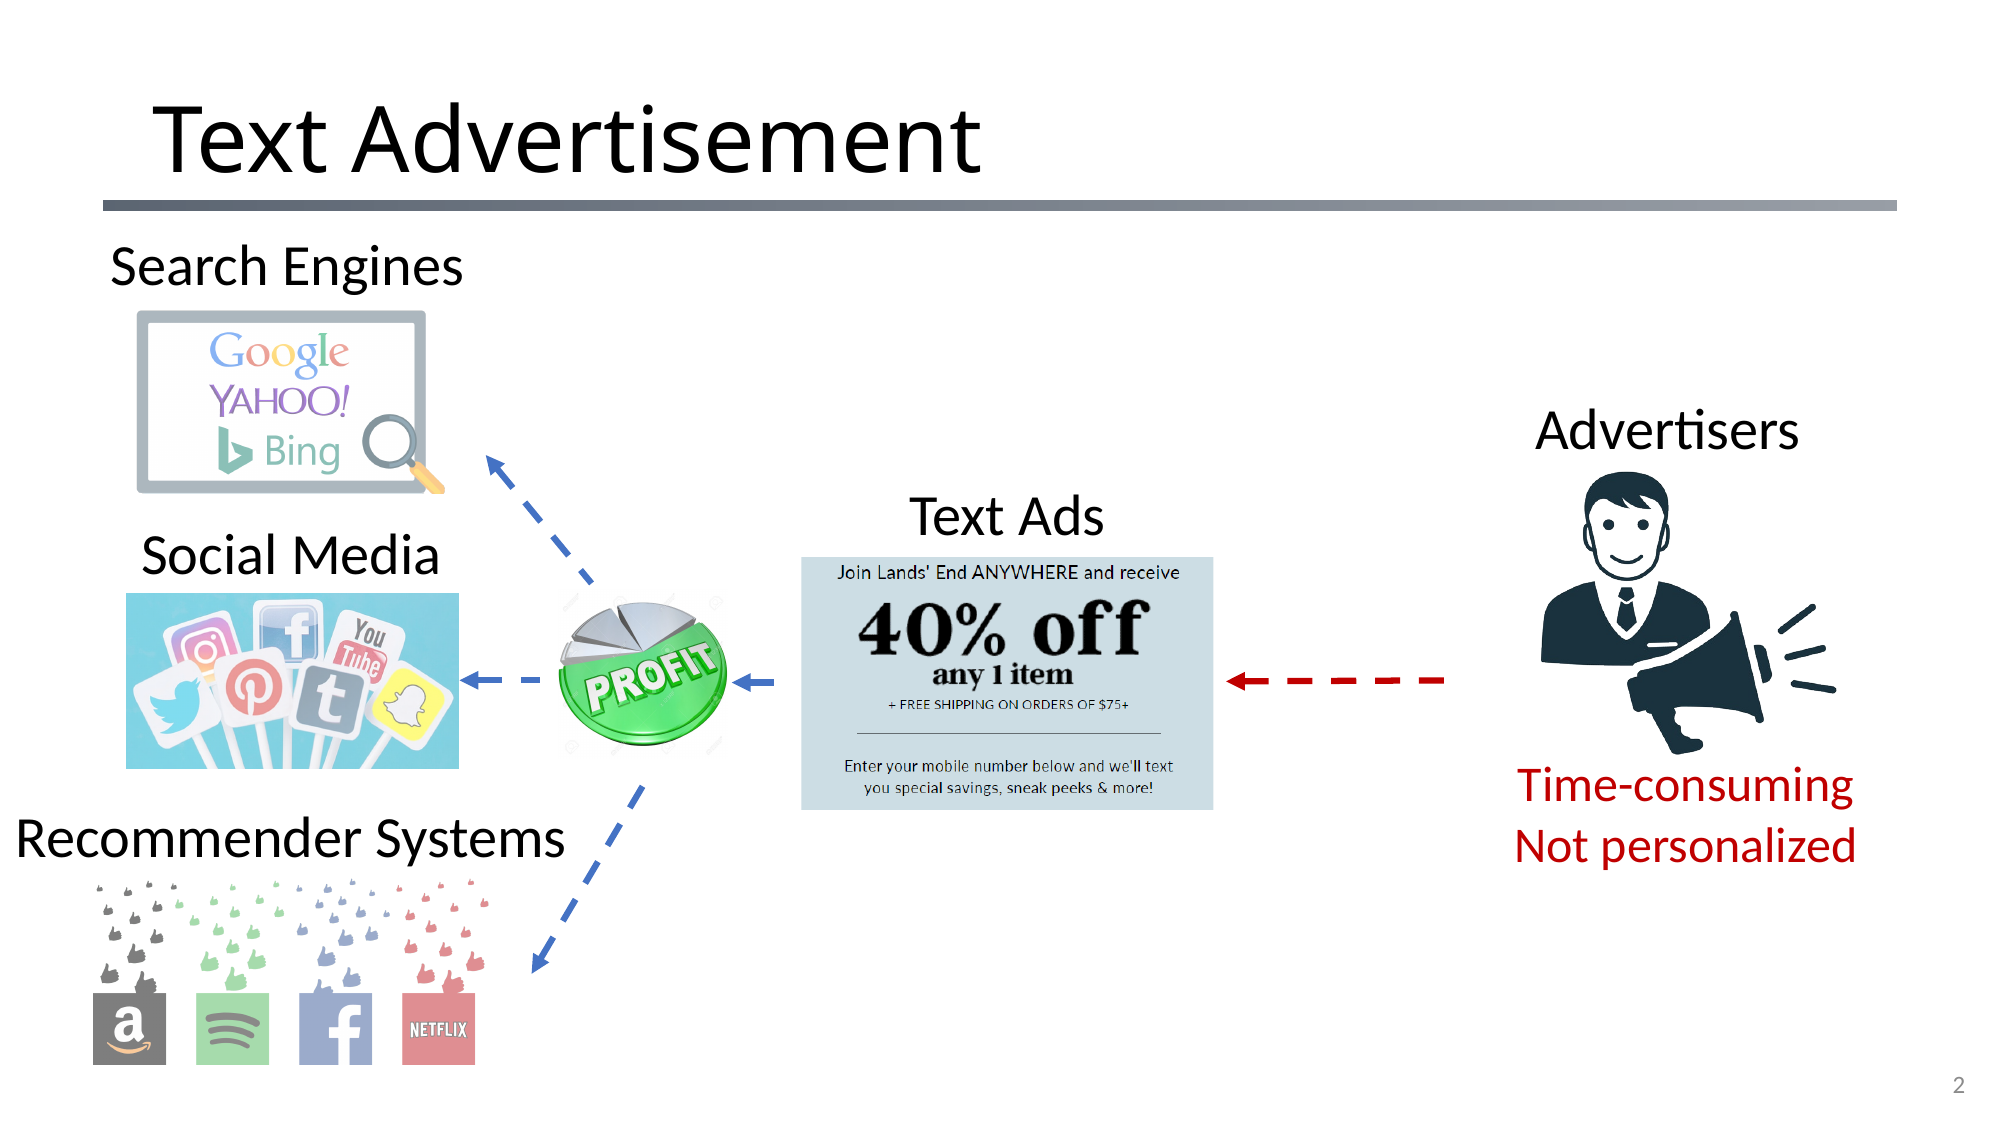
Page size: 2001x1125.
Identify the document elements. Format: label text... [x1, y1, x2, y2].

text_box Text Ads [810, 469, 1204, 555]
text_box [95, 508, 541, 769]
slide_number 2 [1530, 1053, 1981, 1114]
text_box Advertisers [1471, 384, 1865, 469]
picture [801, 557, 1214, 810]
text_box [558, 589, 791, 759]
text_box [0, 771, 652, 1066]
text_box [91, 219, 592, 584]
picture [1530, 463, 1842, 744]
title Text Advertisement [137, 59, 1863, 227]
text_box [1479, 744, 1893, 881]
